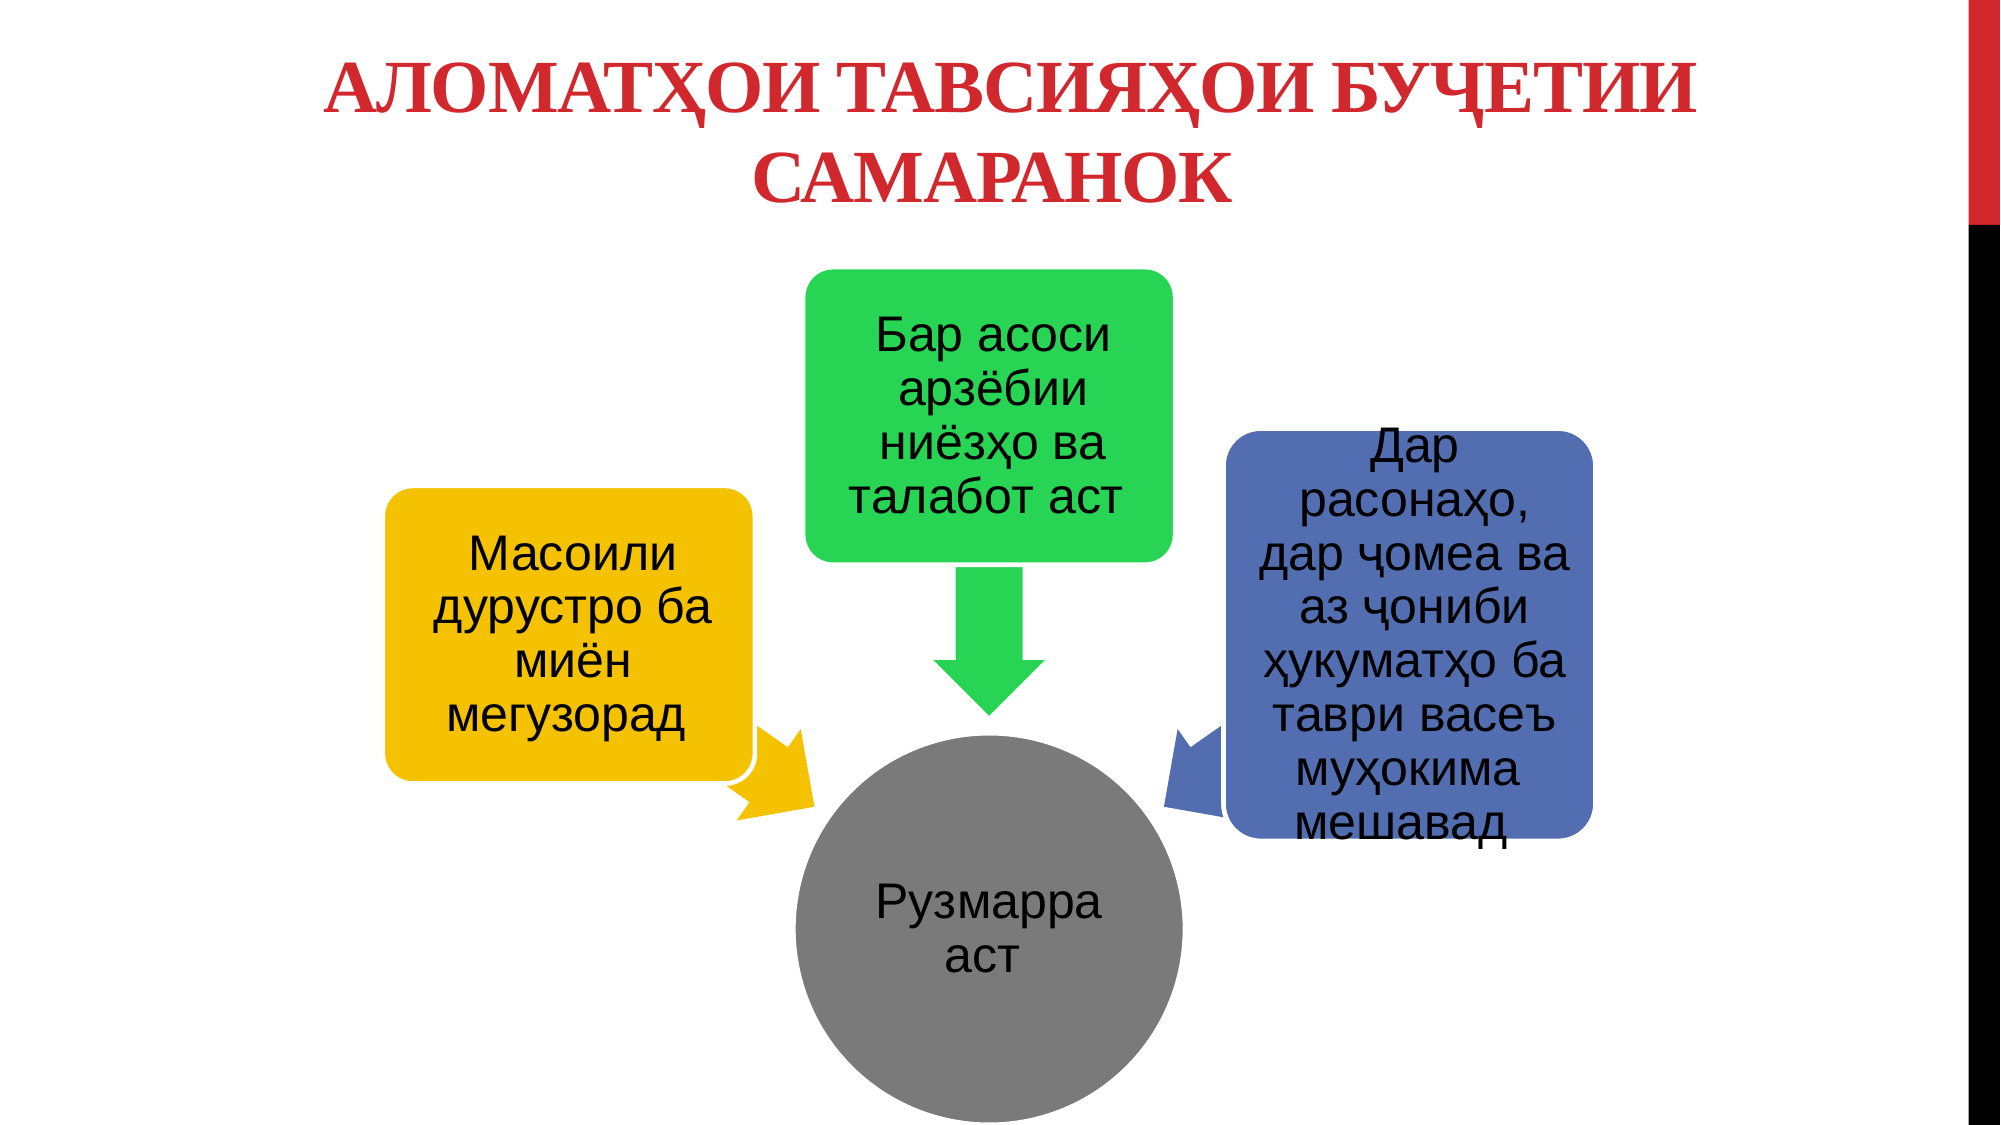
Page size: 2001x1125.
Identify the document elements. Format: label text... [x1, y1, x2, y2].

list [96, 266, 1883, 1125]
title Аломатҳои тавсияҳои буҷетии самаранок [96, 0, 1923, 225]
